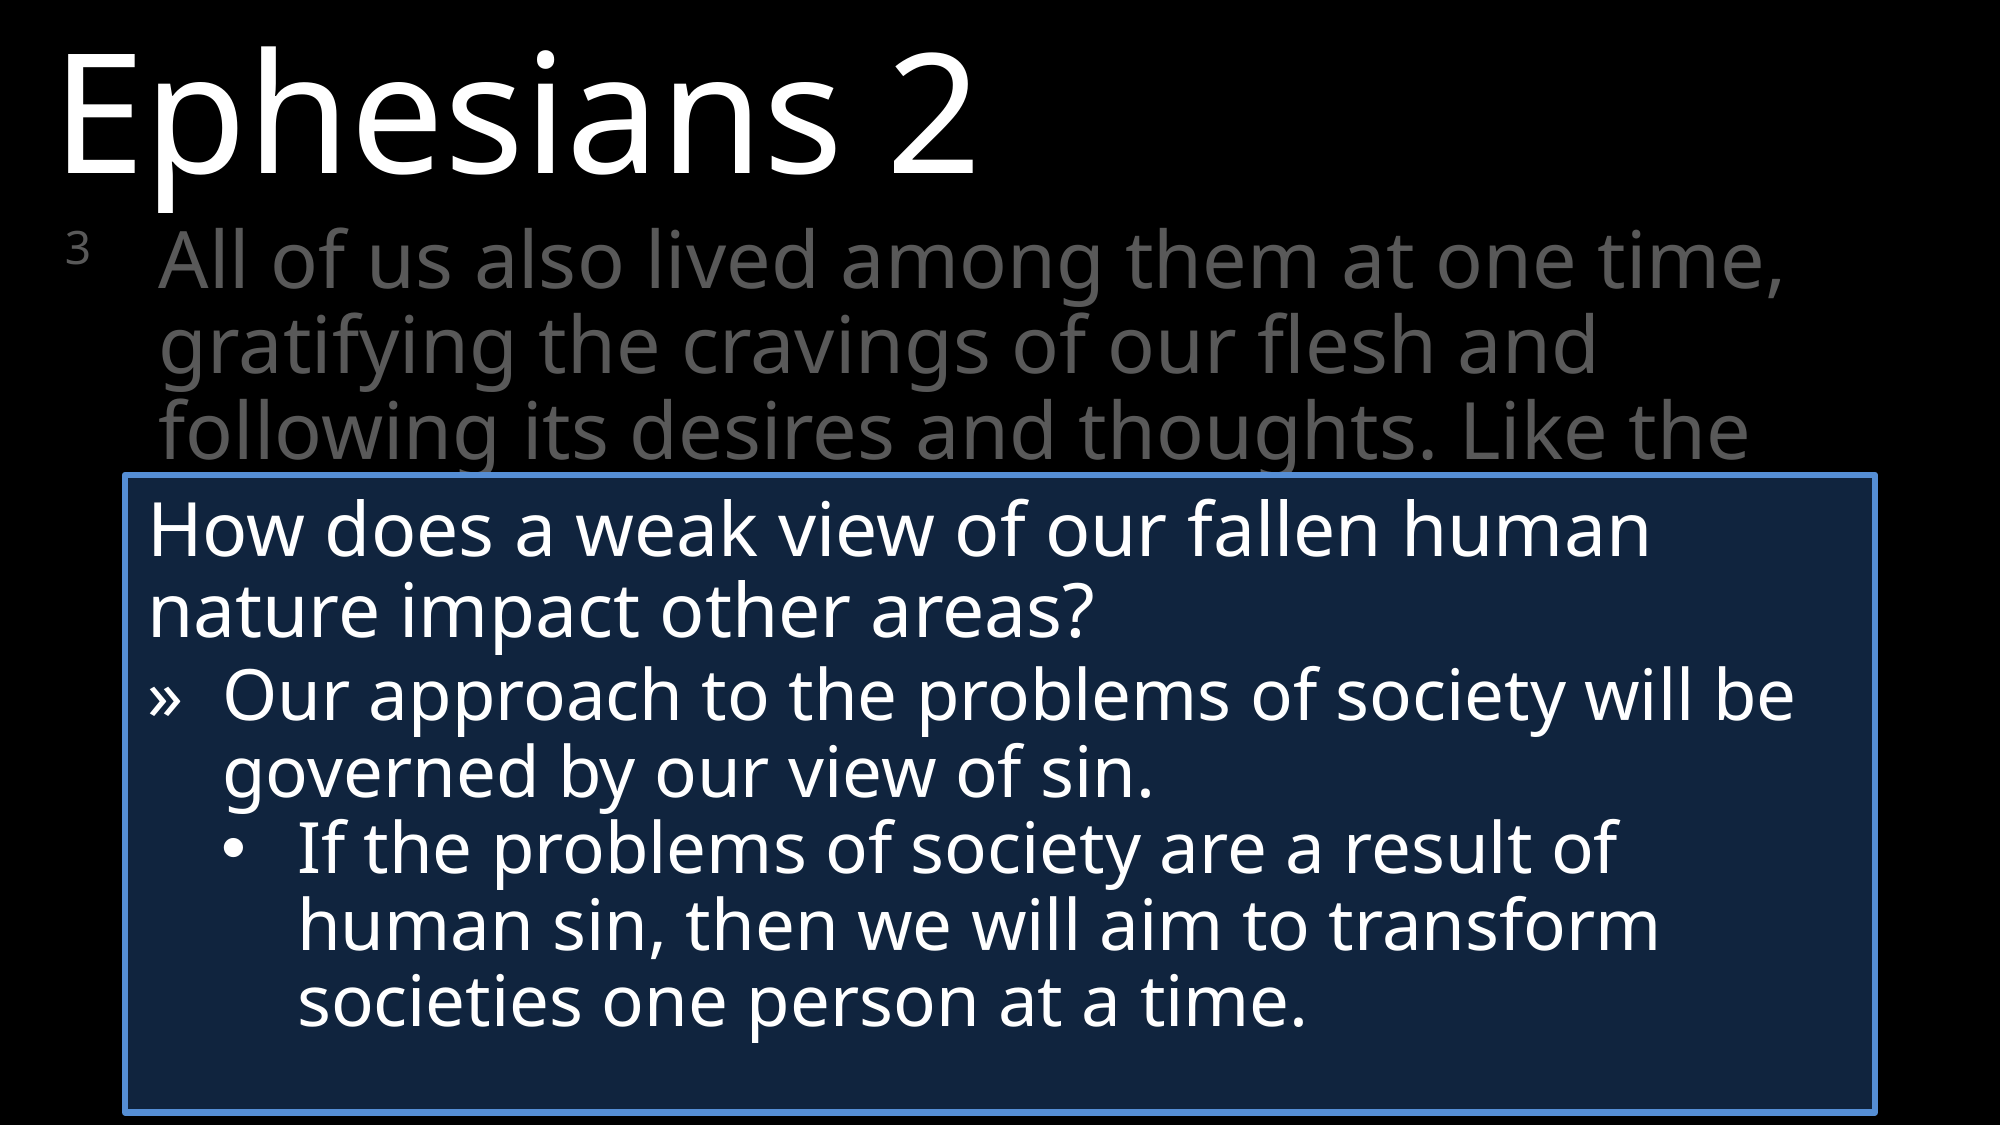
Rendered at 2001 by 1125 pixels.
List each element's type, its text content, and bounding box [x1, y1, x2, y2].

text_box Ephesians 2 [37, 0, 1838, 215]
text_box 3 All of us also lived among them at one time, gratifying the cravings of our flesh and following its desires and thoughts. Like the rest, we were by nature deserving of wrath. [50, 212, 1900, 570]
text_box How does a weak view of our fallen human nature impact other areas? » Our approach to the problems of society will be governed by our view of sin. If the problems of society are a result of human sin, then we will aim to transform societies one person at a time. [132, 484, 1872, 1050]
text_box [125, 474, 1875, 1113]
